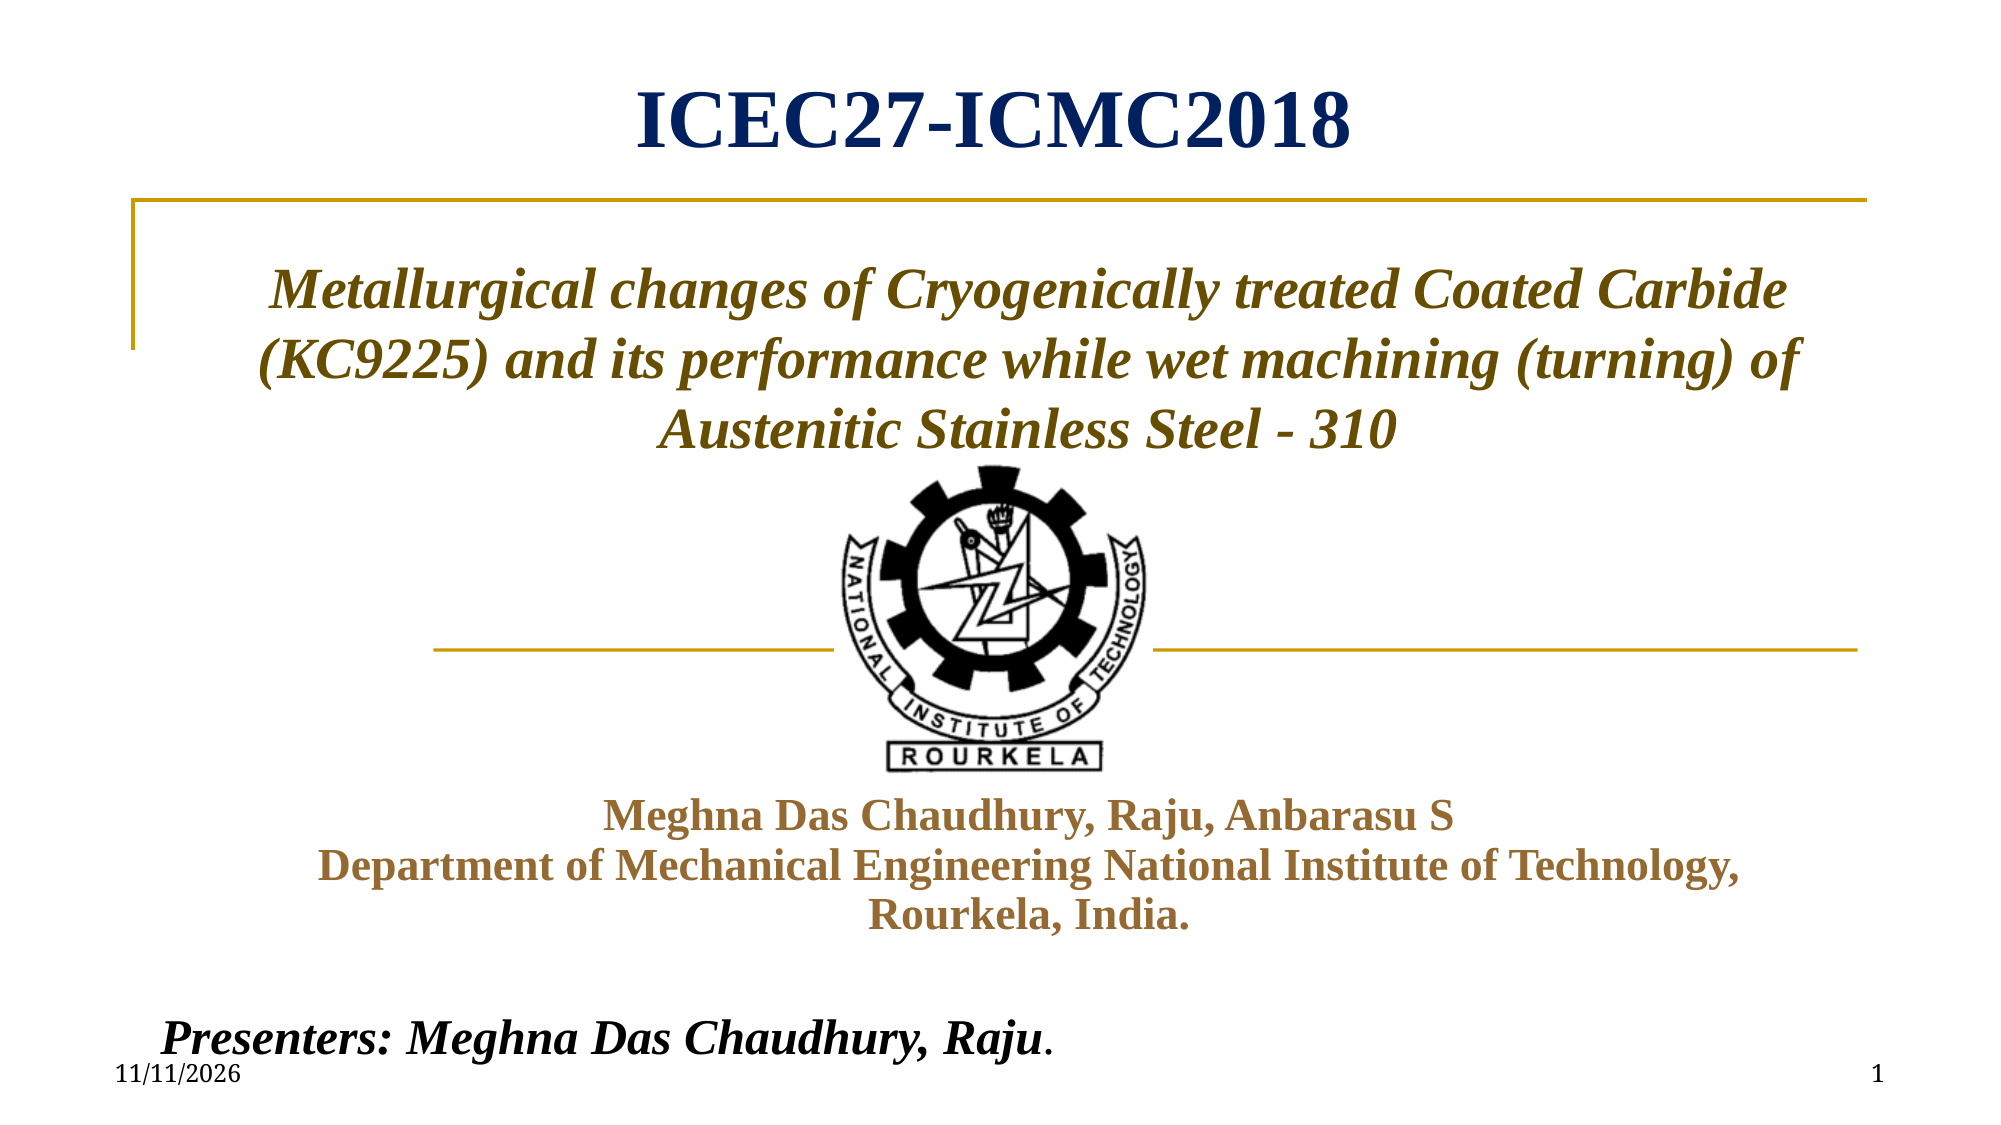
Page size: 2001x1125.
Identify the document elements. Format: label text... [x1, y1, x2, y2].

text_box Meghna Das Chaudhury, Raju, Anbarasu S Department of Mechanical Engineering National Institute of Technology, Rourkela, India. [208, 786, 1850, 948]
text_box ICEC27-ICMC2018 [137, 57, 1850, 172]
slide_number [99, 1023, 567, 1100]
title Metallurgical changes of Cryogenically treated Coated Carbide (KC9225) and its performance while wet machining (turning) of Austenitic Stainless Steel - 310 [172, 242, 1886, 386]
picture [834, 461, 1153, 776]
slide_number 1 [1433, 1023, 1901, 1100]
text_box Presenters: Meghna Das Chaudhury, Raju. [0, 1003, 1301, 1103]
